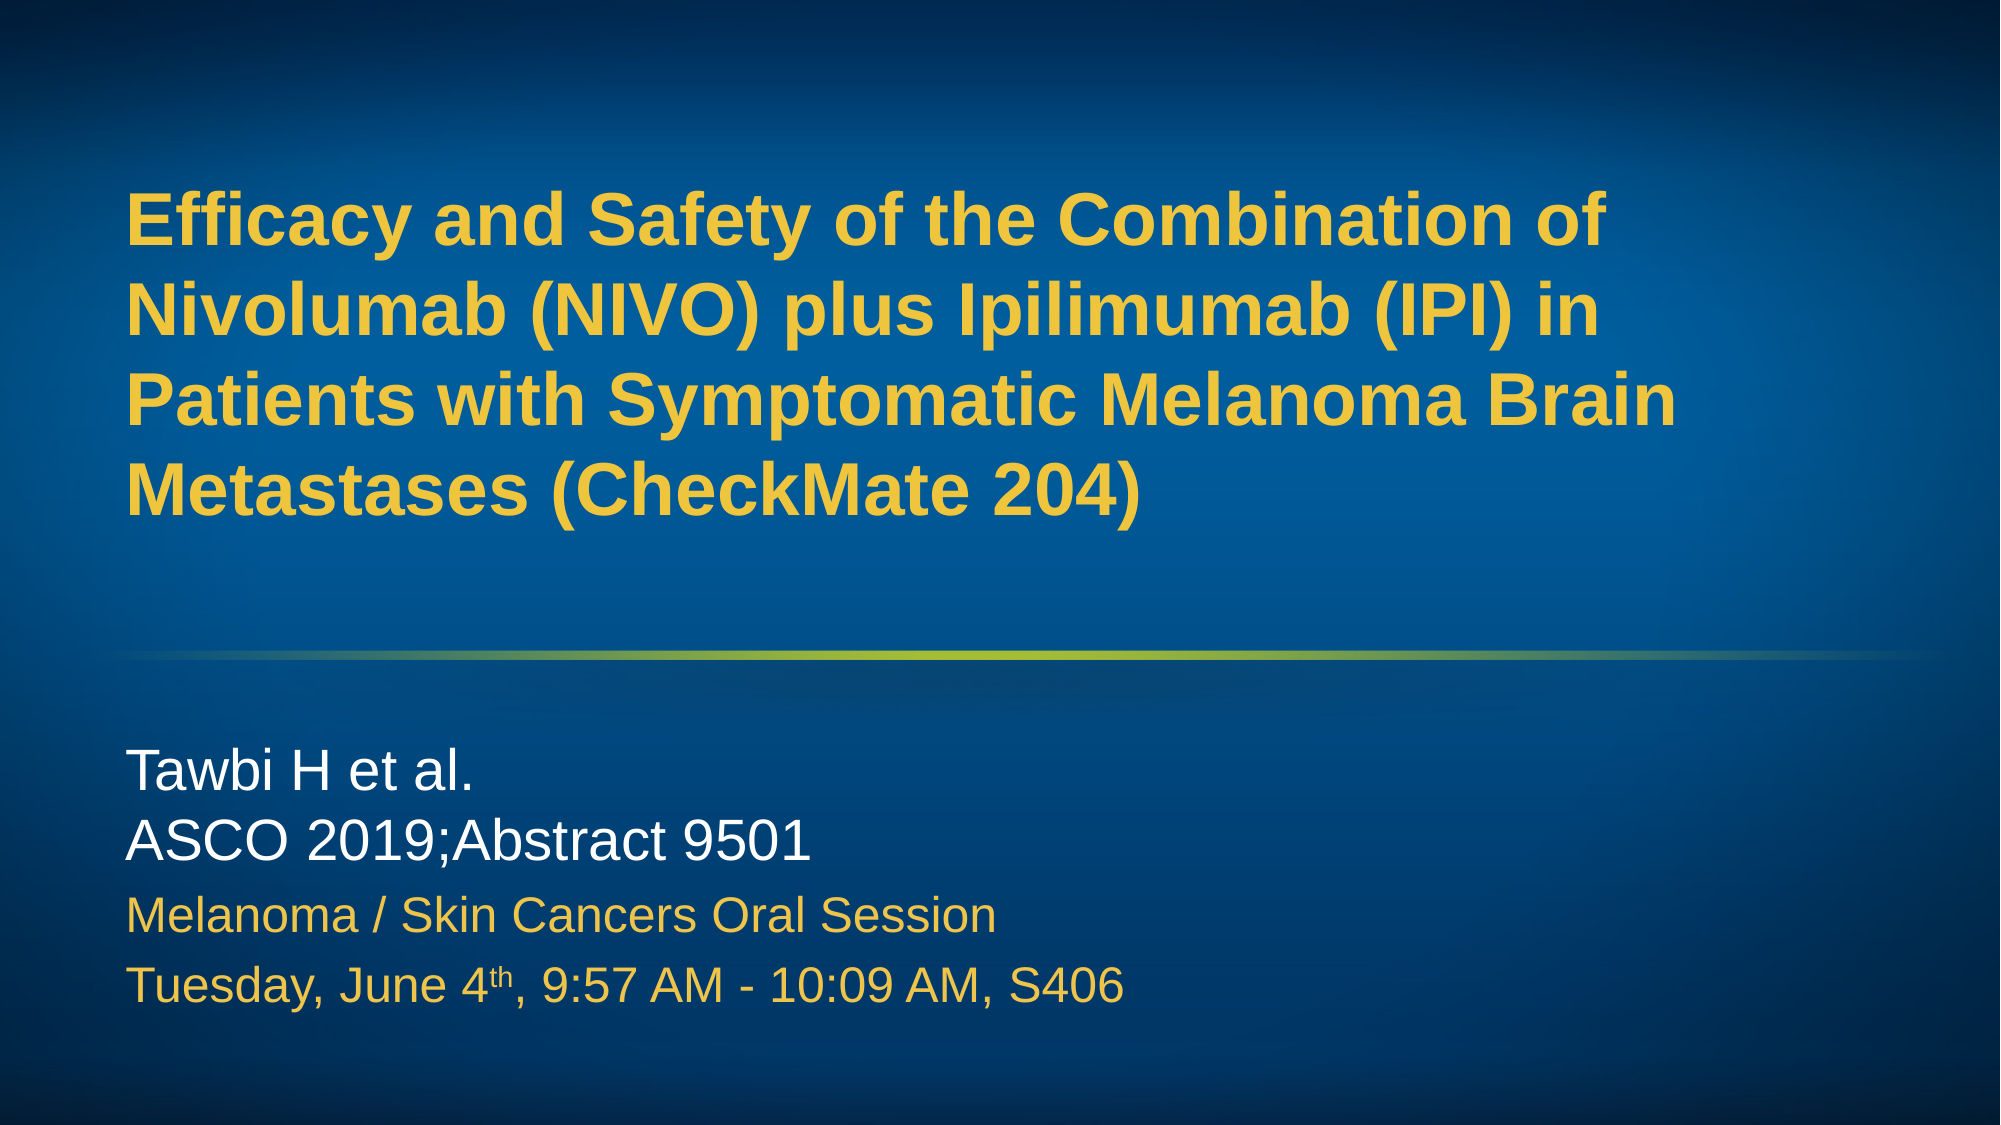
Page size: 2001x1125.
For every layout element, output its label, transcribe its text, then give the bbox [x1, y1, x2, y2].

title Efficacy and Safety of the Combination of Nivolumab (NIVO) plus Ipilimumab (IPI) in Patients with Symptomatic Melanoma Brain Metastases (CheckMate 204) [110, 75, 1850, 625]
subtitle Tawbi H et al. ASCO 2019;Abstract 9501 Melanoma / Skin Cancers Oral Session Tuesday, June 4th, 9:57 AM - 10:09 AM, S406 [110, 725, 1890, 1013]
picture [0, 0, 2000, 1125]
